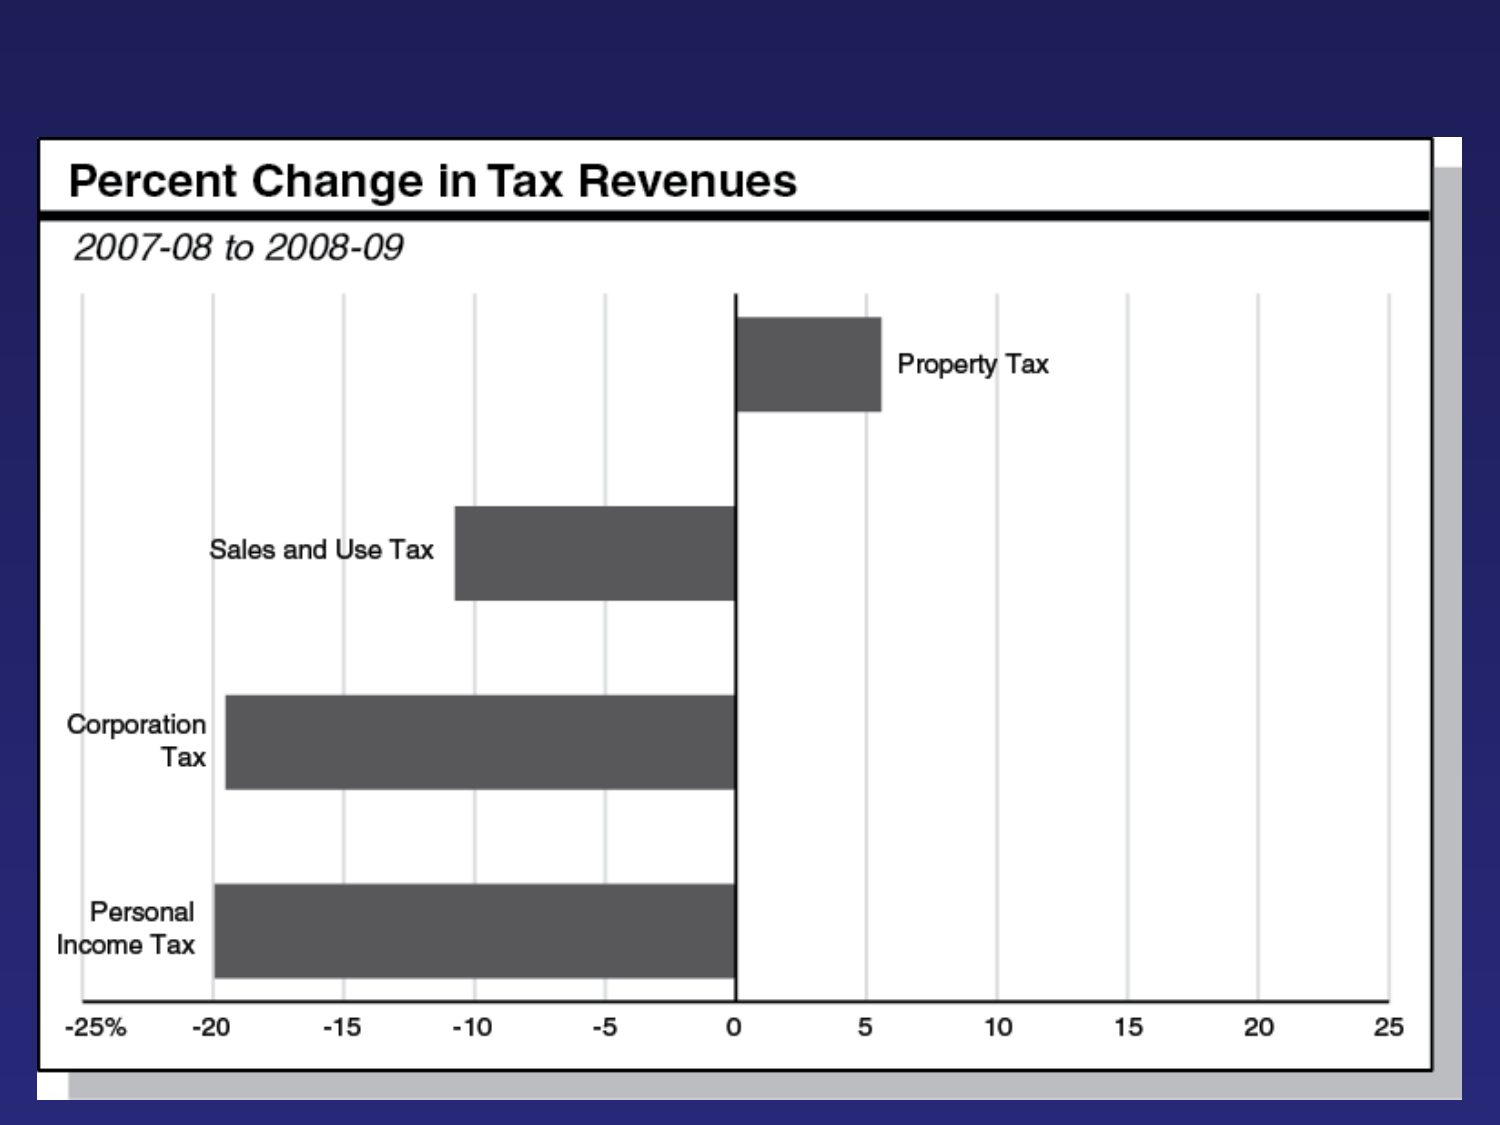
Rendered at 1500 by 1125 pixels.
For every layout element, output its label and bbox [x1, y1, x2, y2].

picture [37, 137, 1463, 1101]
